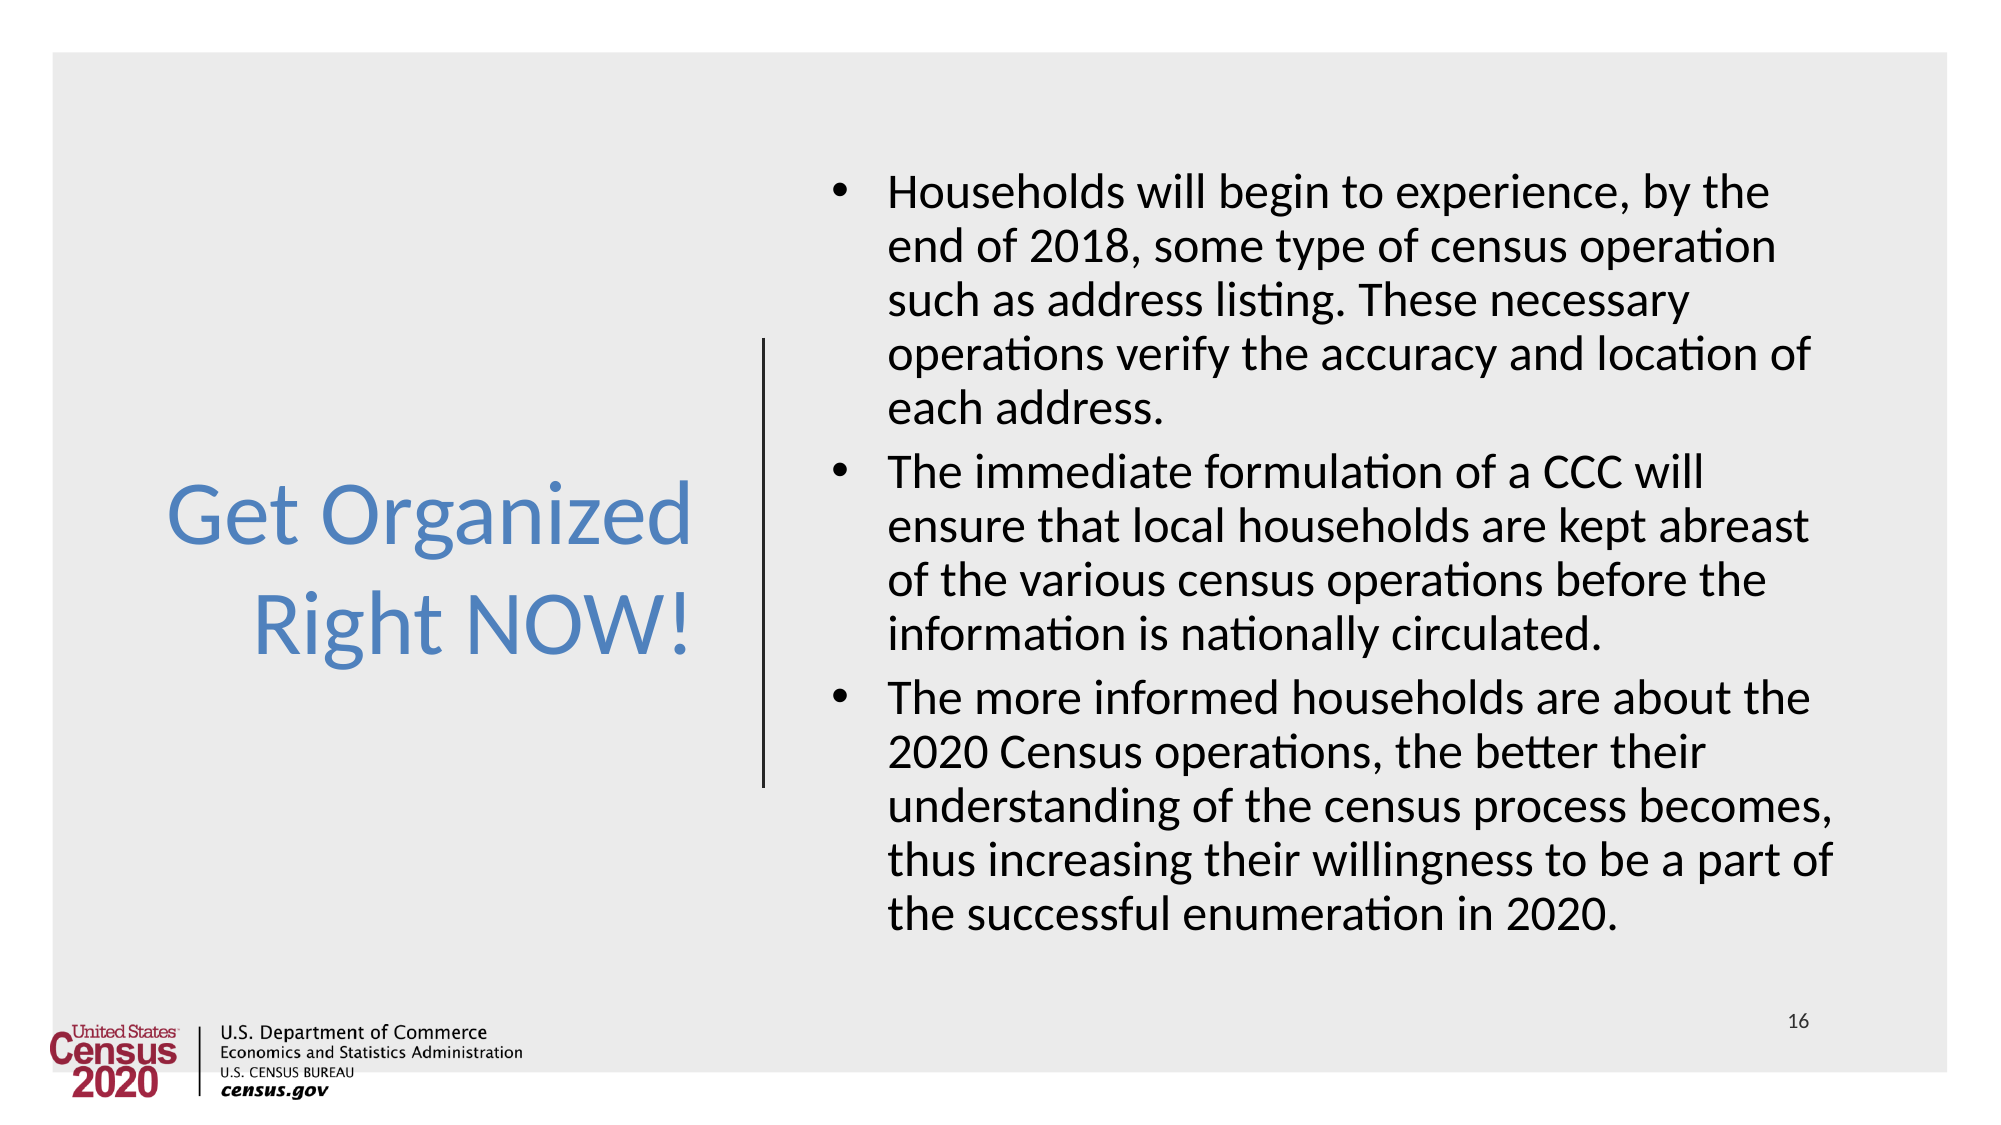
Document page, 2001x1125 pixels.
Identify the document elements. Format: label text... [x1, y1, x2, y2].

slide_number 16 [1734, 989, 1863, 1050]
title Get Organized Right NOW! [137, 158, 711, 967]
picture [50, 1024, 522, 1100]
list Households will begin to experience, by the end of 2018, some type of census operation such as address listing. These necessary operations verify the accuracy and location of each address. The immediate formulation of a CCC will ensure that local households are kept abreast of the various census operations before the information is nationally circulated. The more informed households are about the 2020 Census operations, the better their understanding of the census process becomes, thus increasing their willingness to be a part of the successful enumeration in 2020. [816, 158, 1863, 967]
text_box [51, 50, 1949, 1074]
